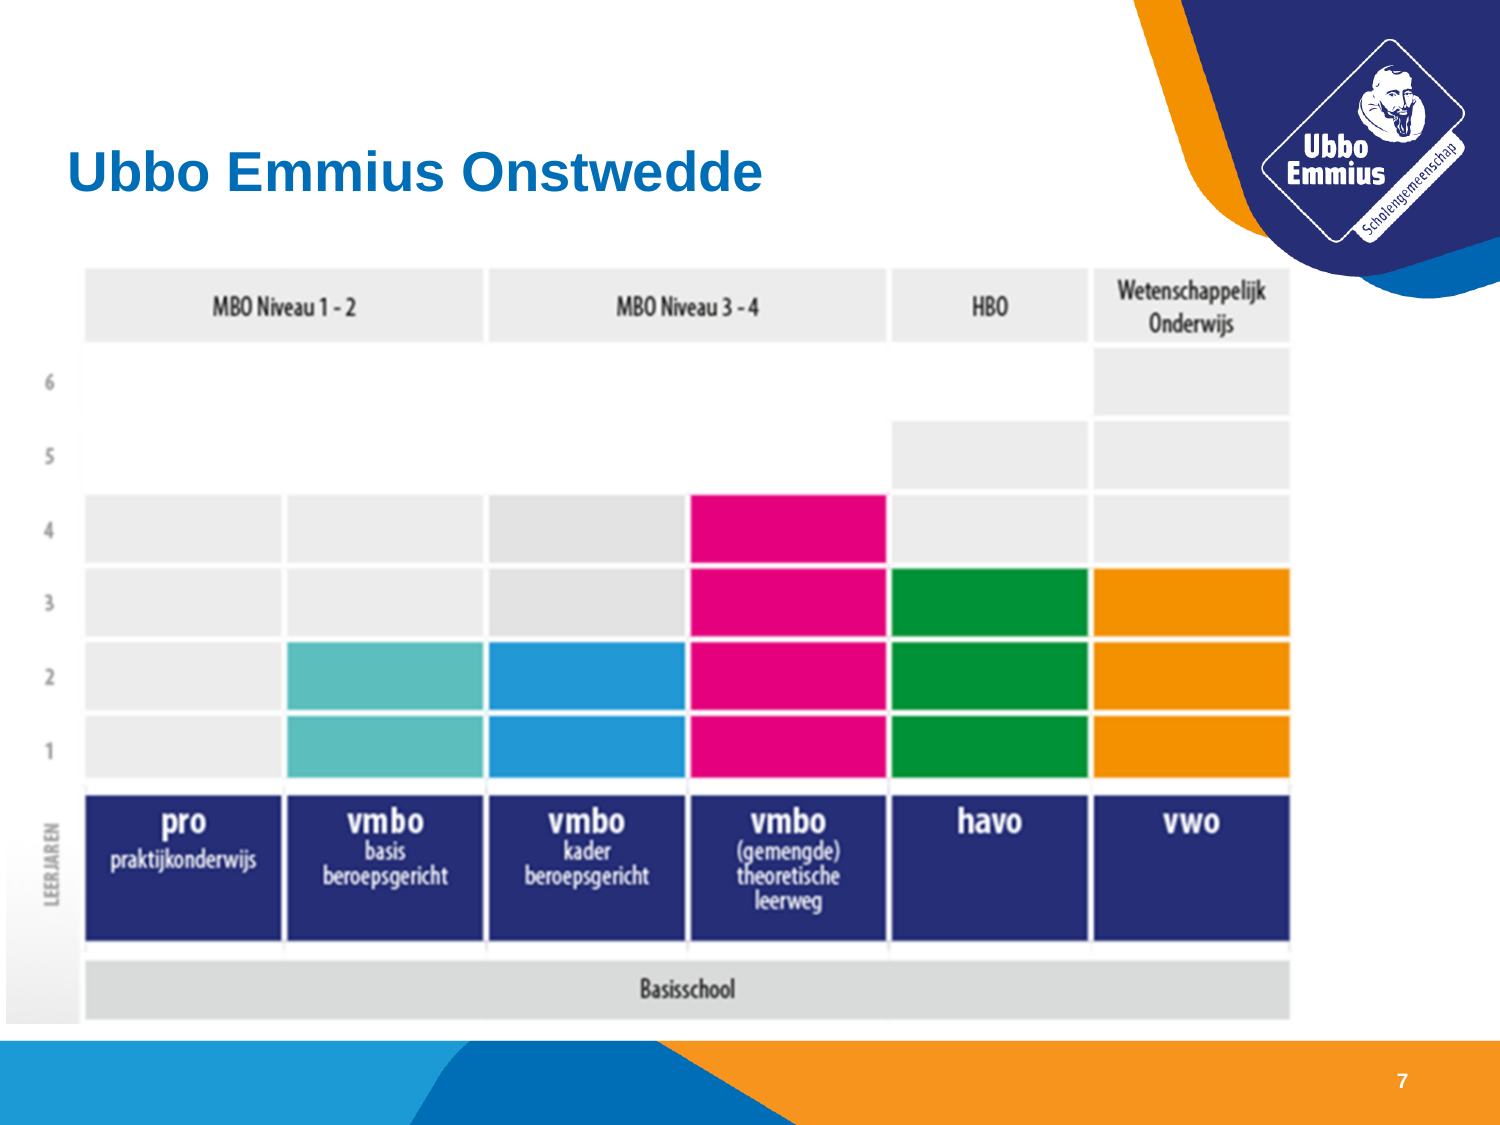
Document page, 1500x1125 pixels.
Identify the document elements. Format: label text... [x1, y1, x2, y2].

slide_number 7 [1382, 1060, 1459, 1103]
title Ubbo Emmius Onstwedde [53, 127, 1294, 232]
picture [0, 0, 1500, 1125]
